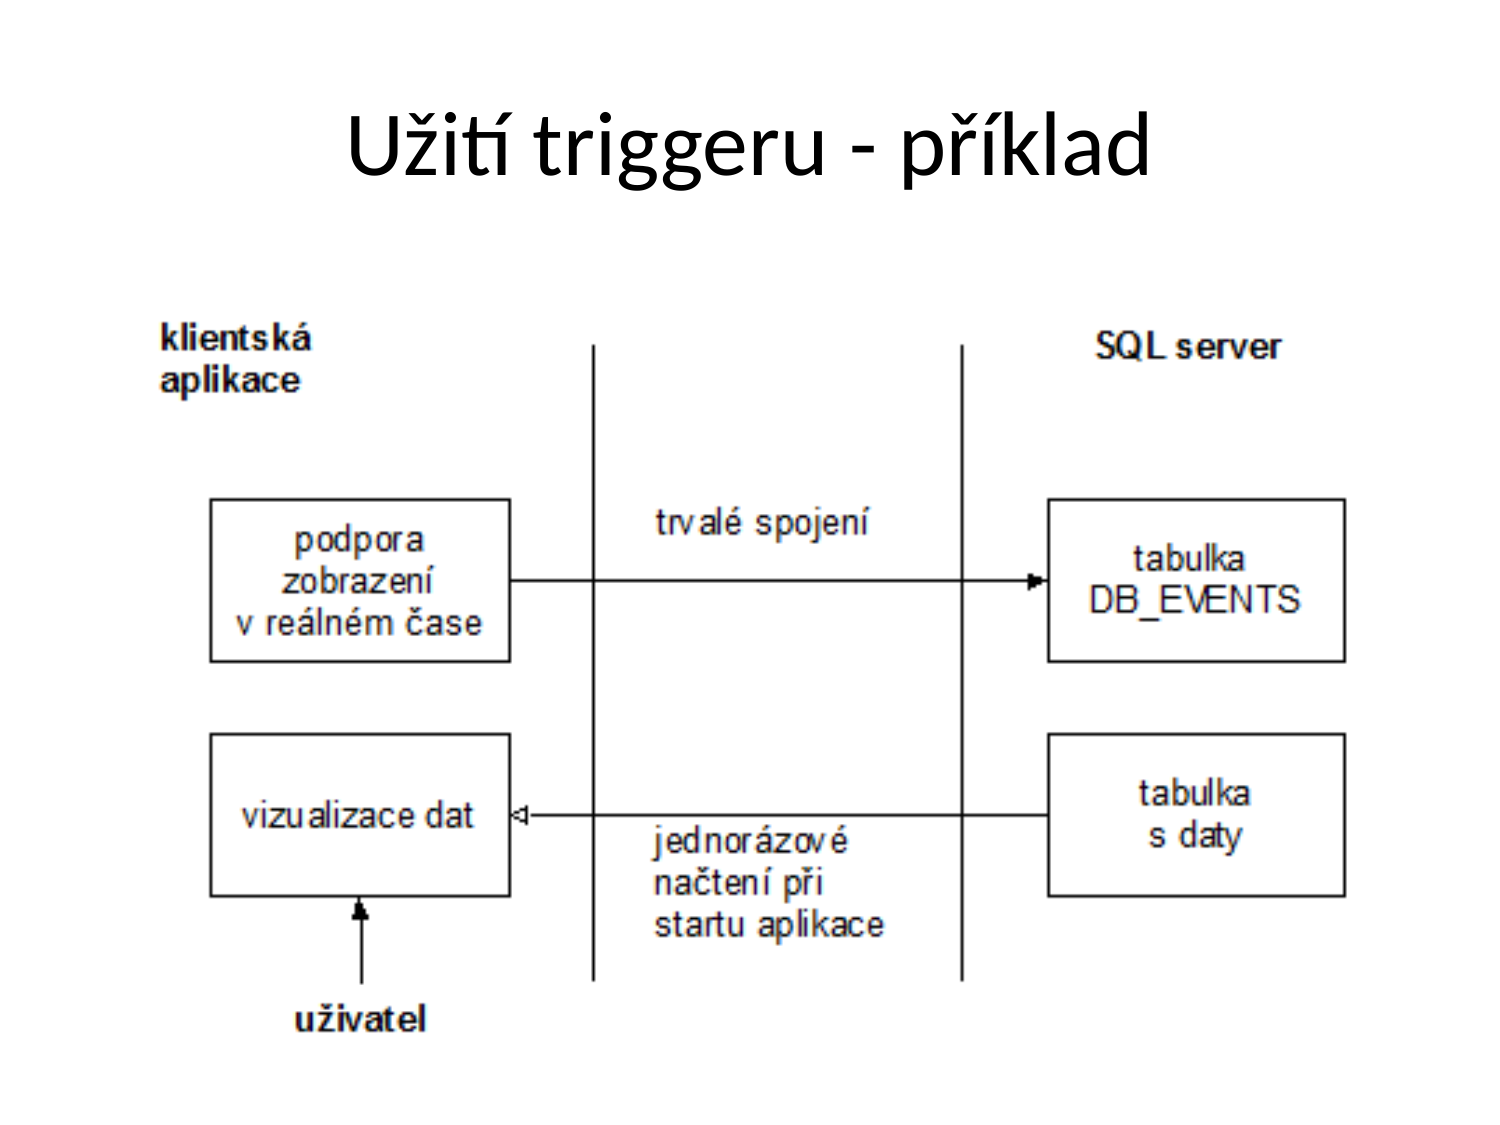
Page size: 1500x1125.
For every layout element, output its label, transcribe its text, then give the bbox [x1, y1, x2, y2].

title Užití triggeru - příklad [75, 45, 1425, 233]
picture [135, 286, 1400, 1052]
